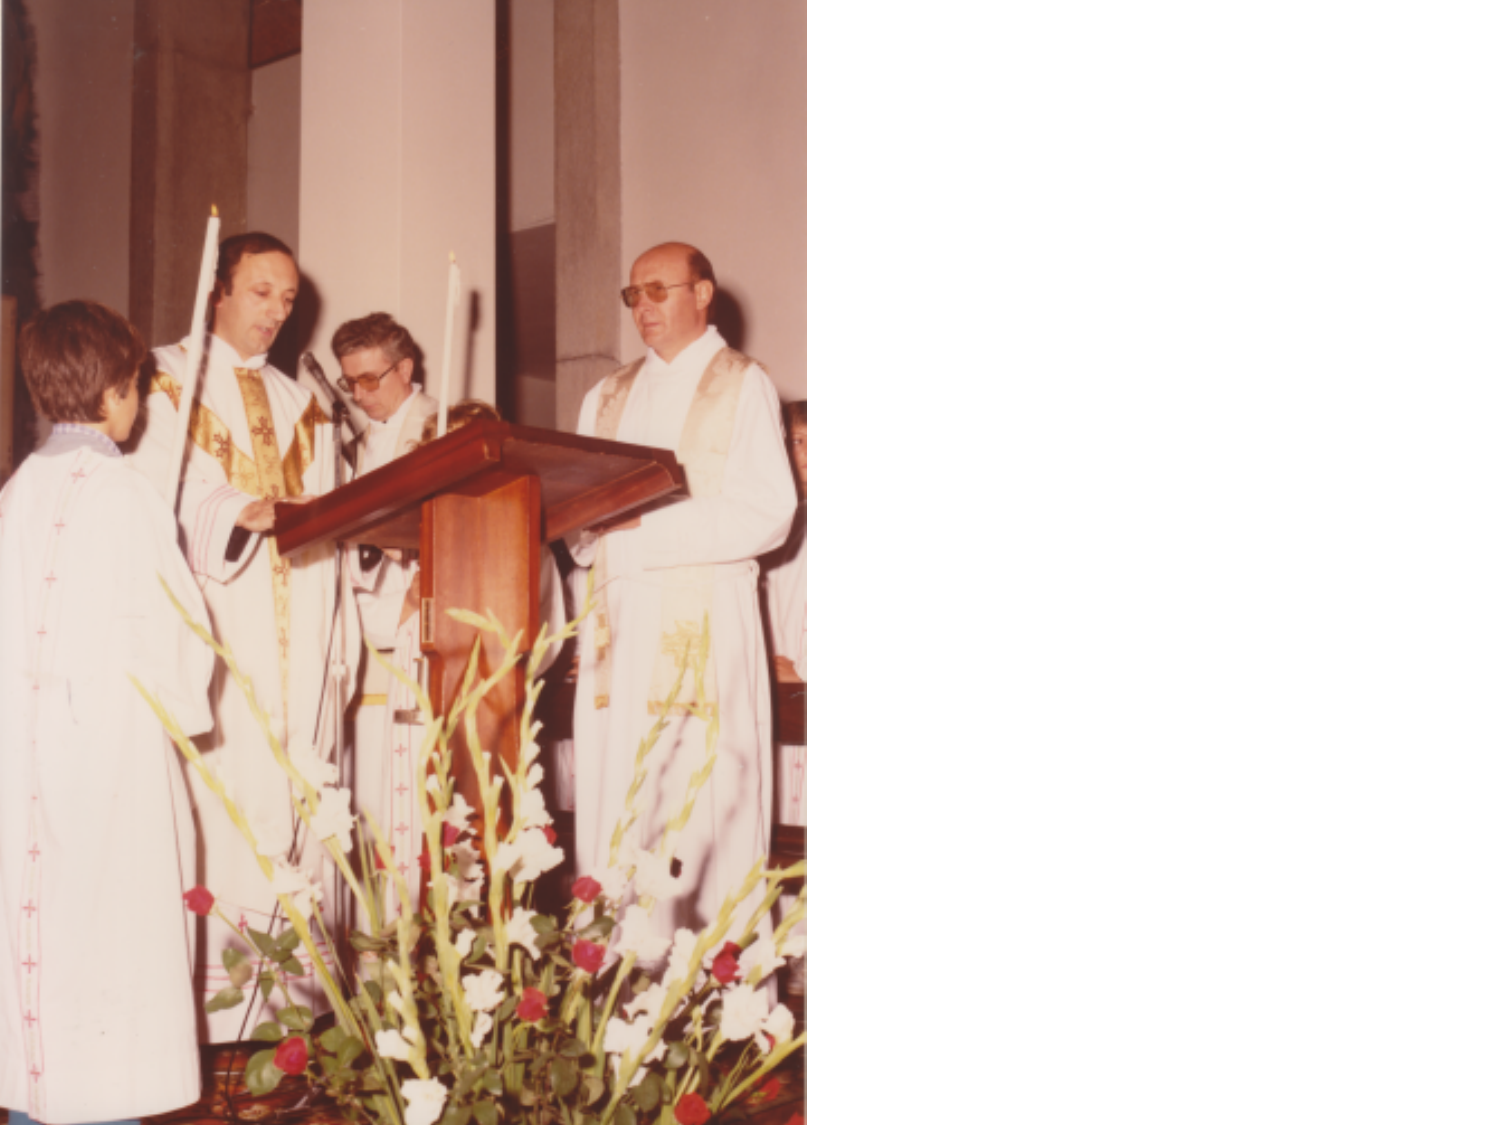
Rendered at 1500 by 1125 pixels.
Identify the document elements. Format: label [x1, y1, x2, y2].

list [0, 0, 807, 1125]
